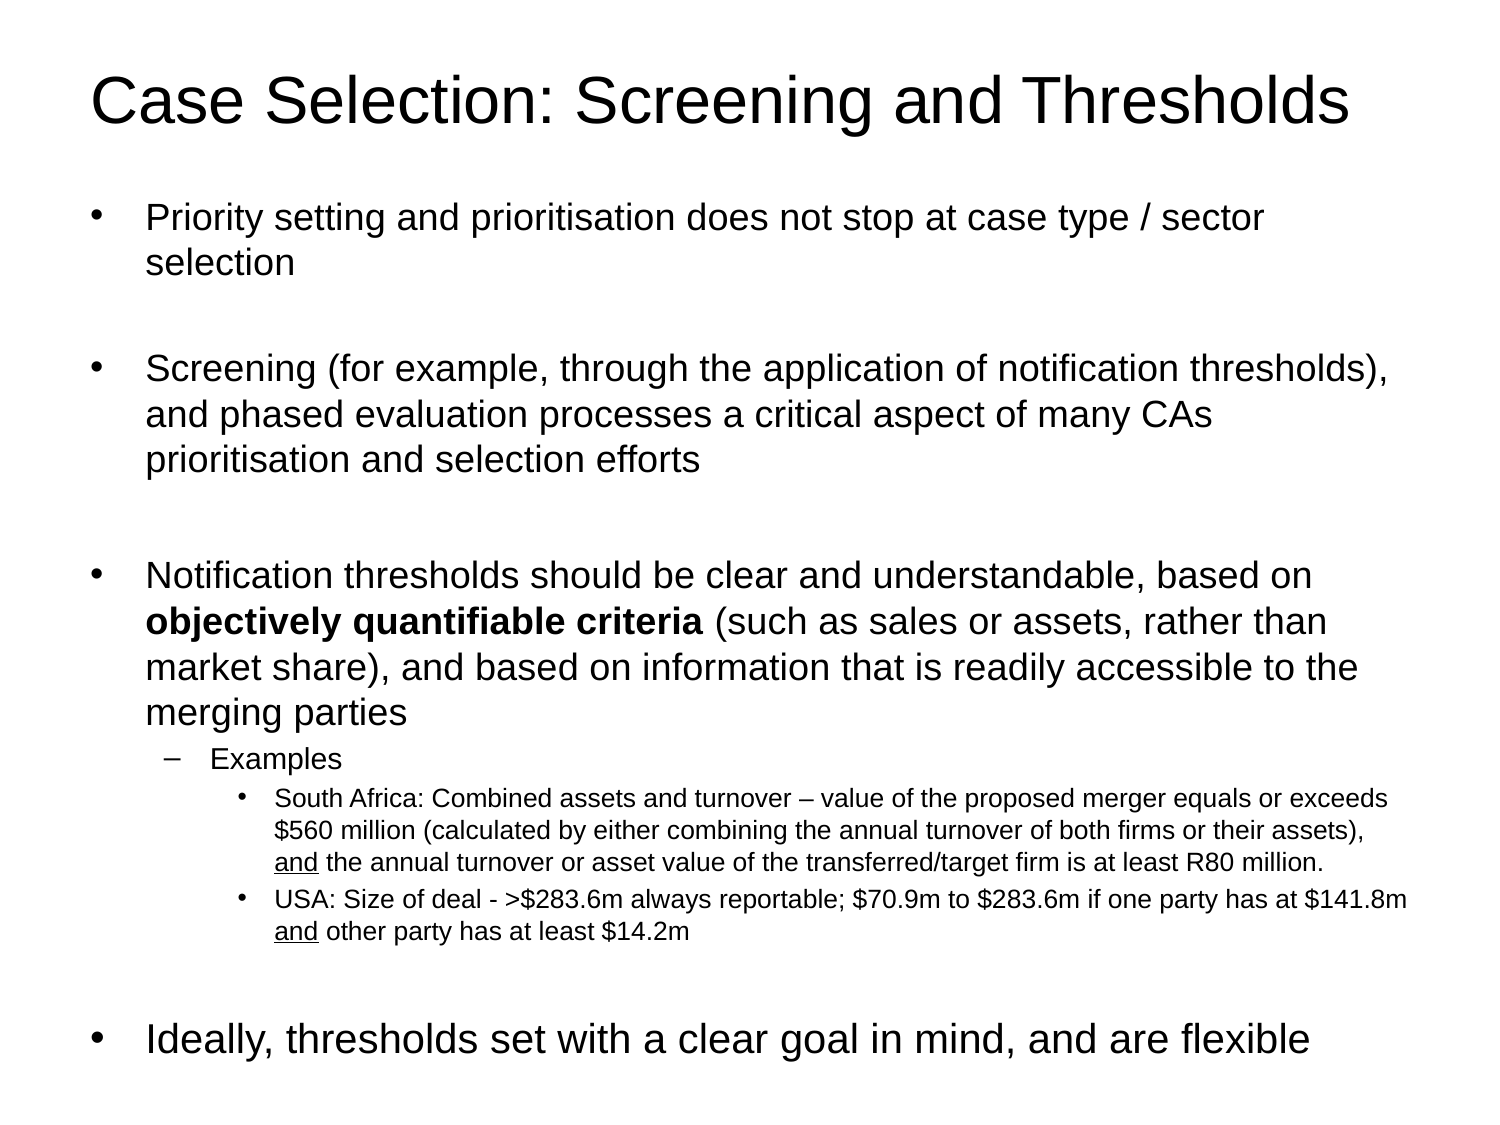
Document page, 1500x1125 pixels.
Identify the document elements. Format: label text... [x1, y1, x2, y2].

title Case Selection: Screening and Thresholds [75, 45, 1425, 149]
list Priority setting and prioritisation does not stop at case type / sector selection Screening (for example, through the application of notification thresholds), and phased evaluation processes a critical aspect of many CAs prioritisation and selection efforts Notification thresholds should be clear and understandable, based on objectively quantifiable criteria (such as sales or assets, rather than market share), and based on information that is readily accessible to the merging parties Examples South Africa: Combined assets and turnover – value of the proposed merger equals or exceeds $560 million (calculated by either combining the annual turnover of both firms or their assets), and the annual turnover or asset value of the transferred/target firm is at least R80 million. USA: Size of deal - >$283.6m always reportable; $70.9m to $283.6m if one party has at $141.8m and other party has at least $14.2m Ideally, thresholds set with a clear goal in mind, and are flexible [75, 184, 1425, 1071]
